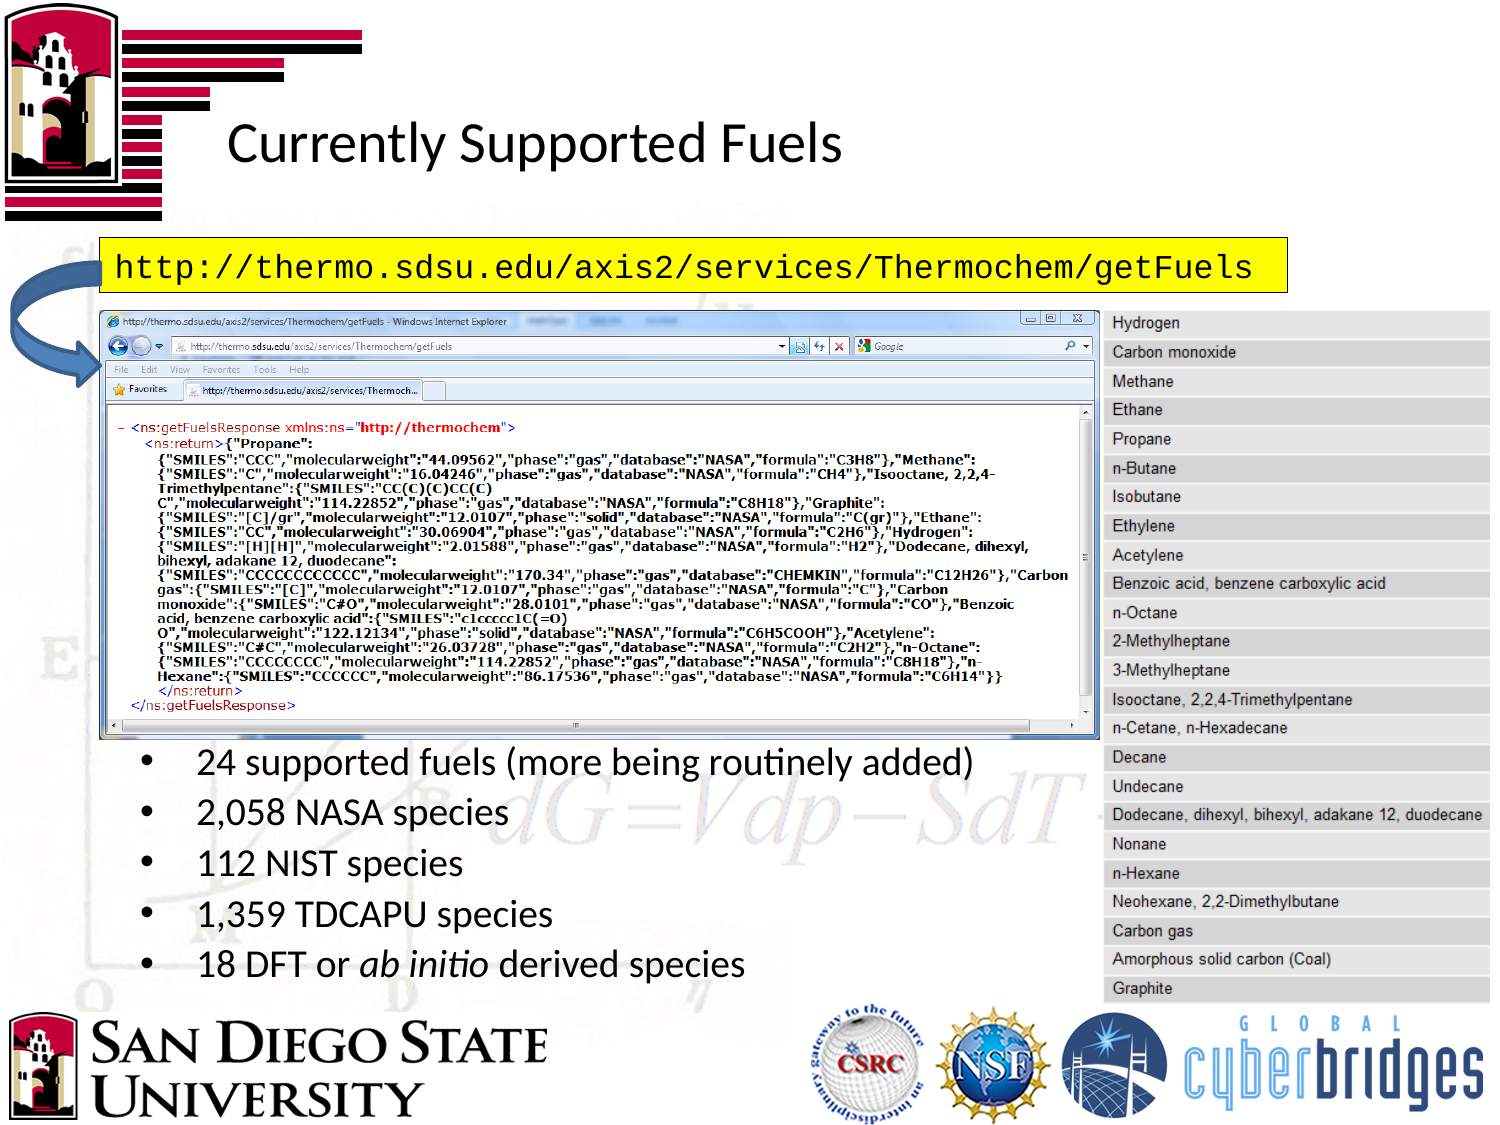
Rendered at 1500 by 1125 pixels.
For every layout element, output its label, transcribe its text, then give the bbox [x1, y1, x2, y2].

text_box http://thermo.sdsu.edu/axis2/services/Thermochem/getFuels [99, 237, 1288, 293]
text_box [10, 260, 103, 388]
picture [0, 0, 1500, 1125]
text_box 24 supported fuels (more being routinely added) 2,058 NASA species 112 NIST species 1,359 TDCAPU species 18 DFT or ab initio derived species [124, 749, 1088, 971]
title Currently Supported Fuels [212, 45, 1425, 233]
